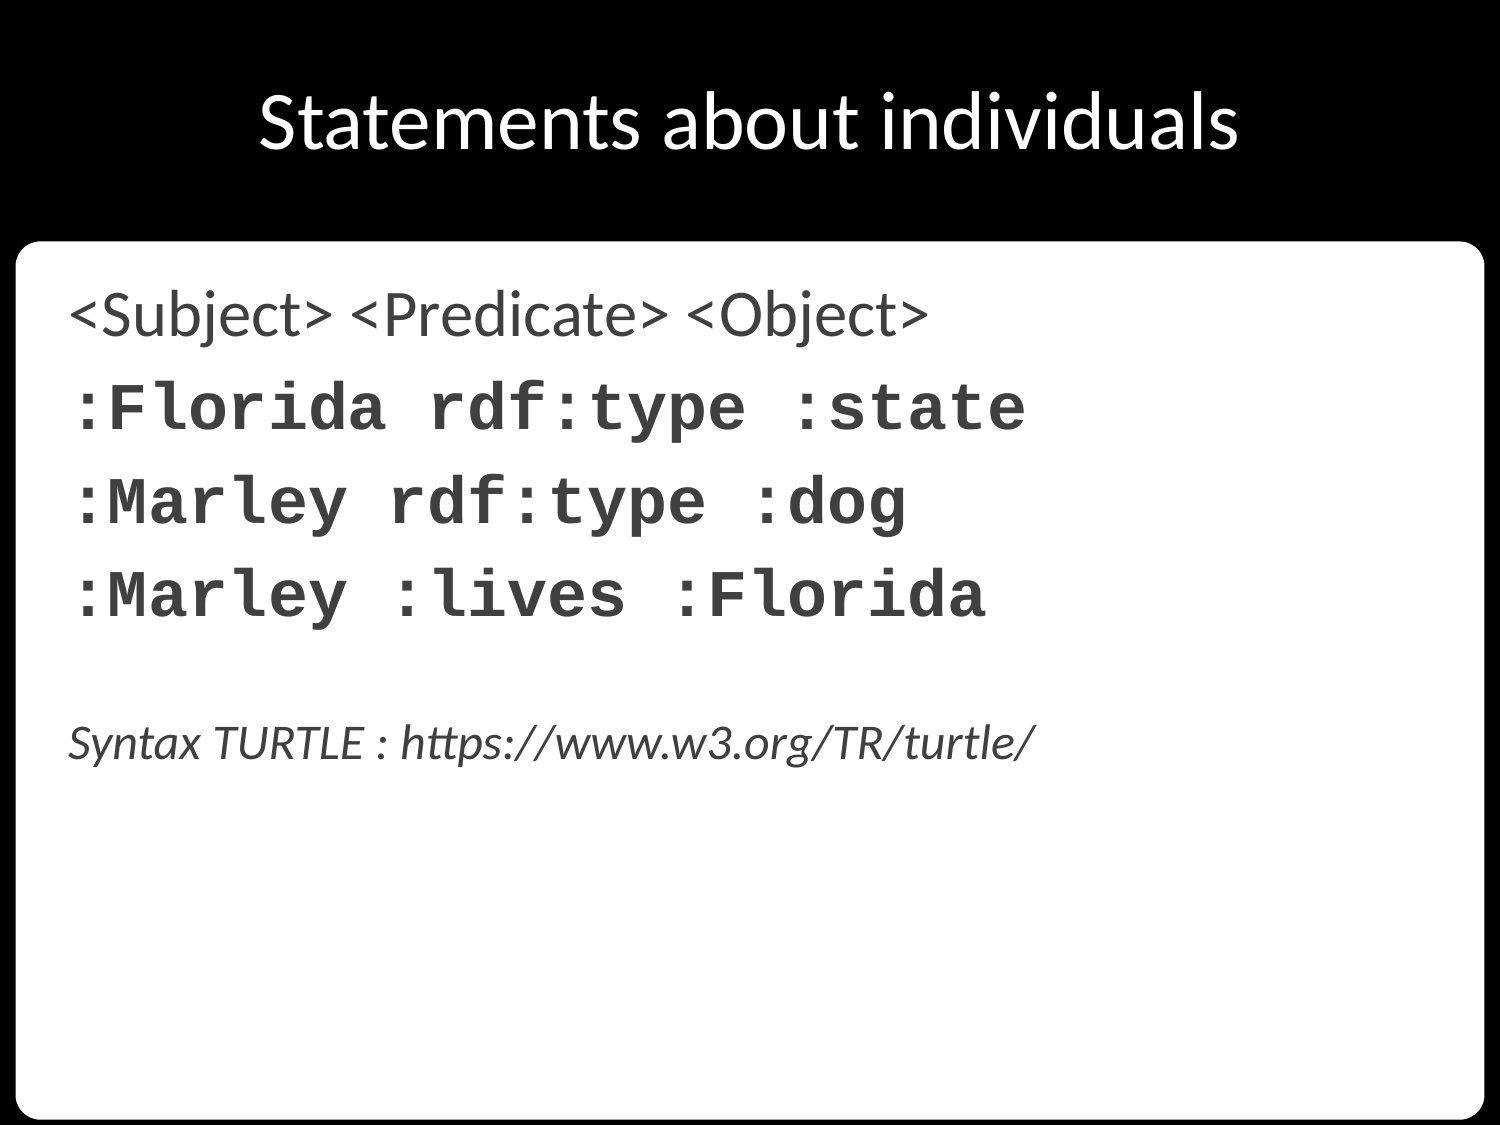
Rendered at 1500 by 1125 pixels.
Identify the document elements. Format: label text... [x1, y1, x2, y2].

title Statements about individuals [0, 0, 1500, 233]
list <Subject> <Predicate> <Object> :Florida rdf:type :state :Marley rdf:type :dog :Marley :lives :Florida Syntax TURTLE : https://www.w3.org/TR/turtle/ [53, 262, 1447, 1005]
